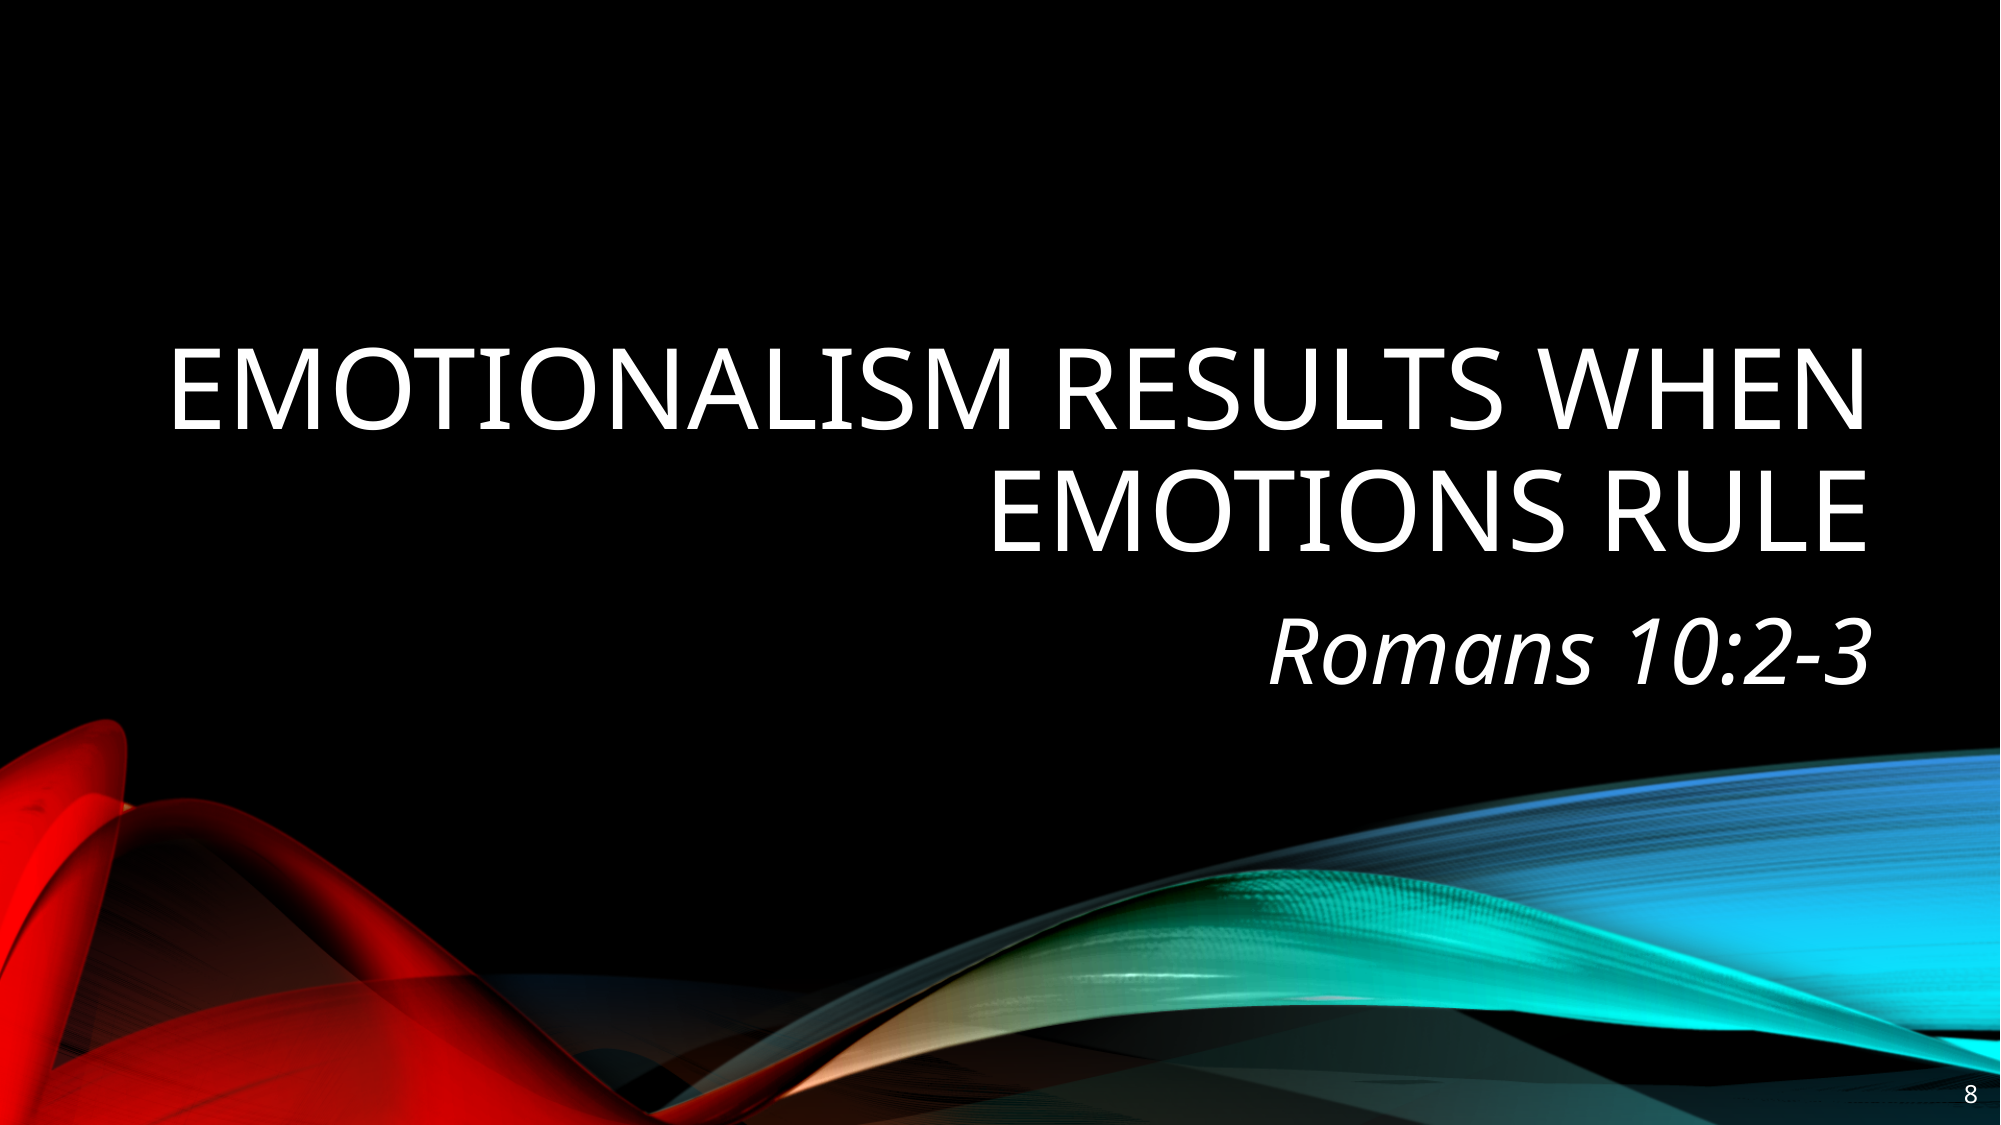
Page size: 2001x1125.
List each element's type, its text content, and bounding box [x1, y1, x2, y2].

title Emotionalism RESULTS WHEN EMOTIONS RULE [112, 123, 1888, 584]
list Romans 10:2-3 [168, 597, 1889, 755]
picture [0, 717, 2000, 1125]
slide_number 8 [1887, 1065, 1994, 1125]
